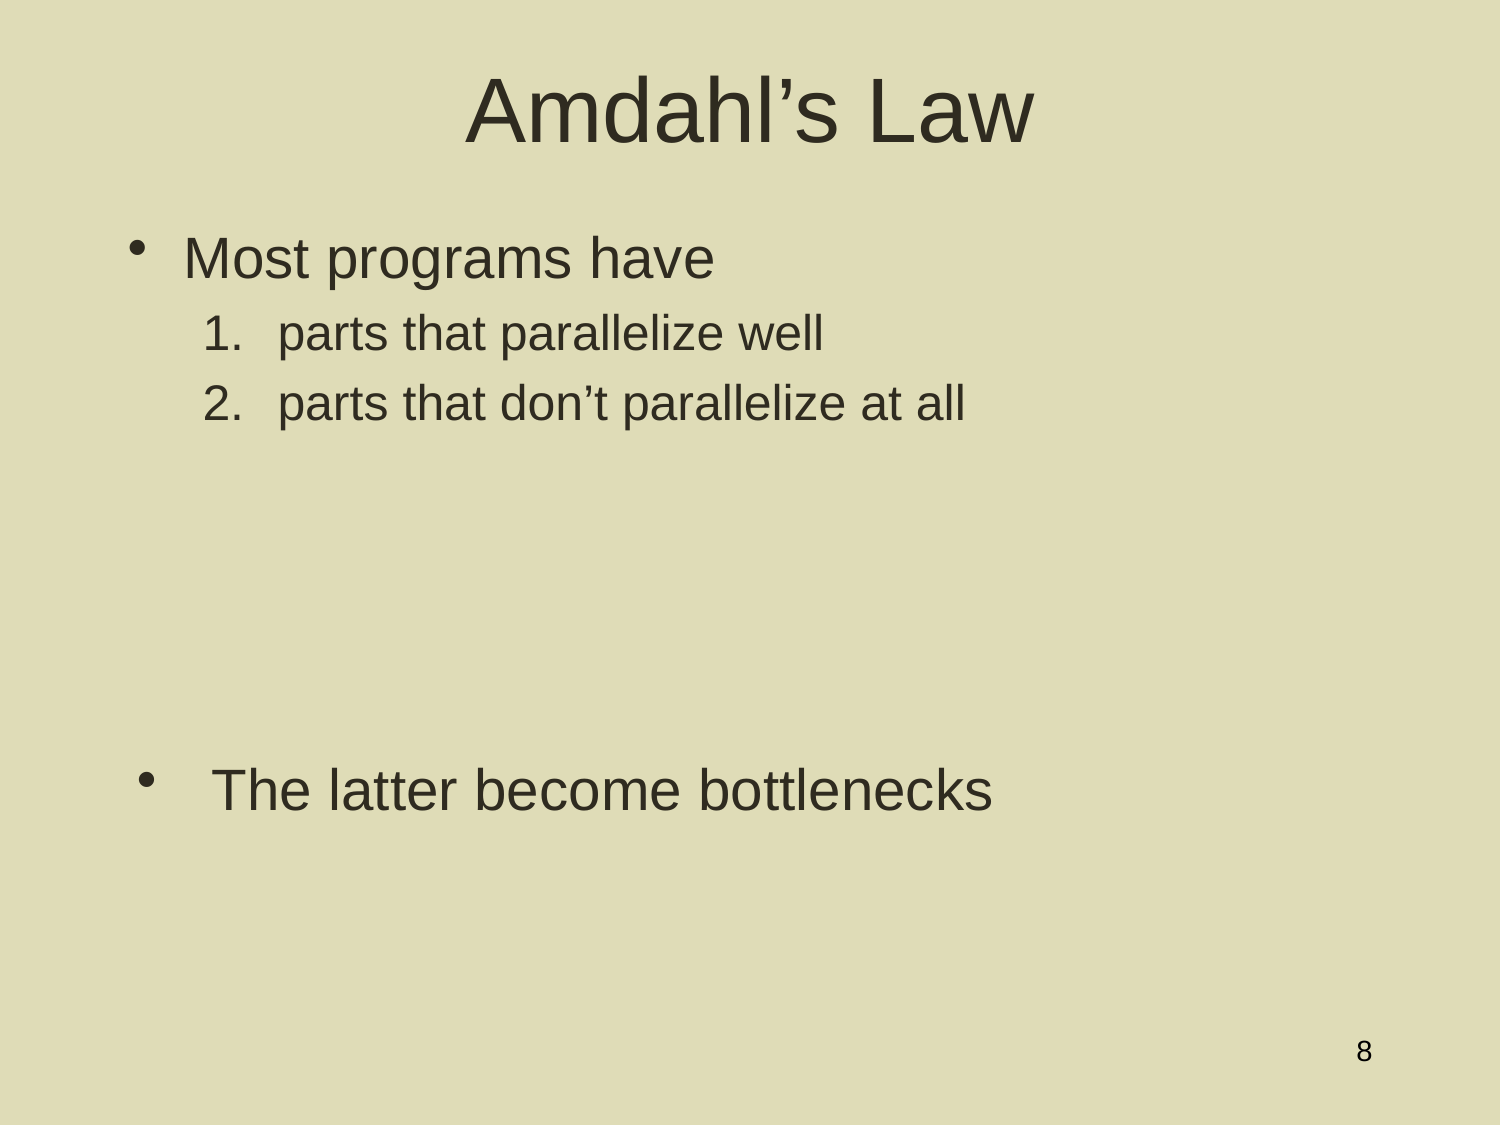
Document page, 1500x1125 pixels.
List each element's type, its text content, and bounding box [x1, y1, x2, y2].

title Amdahl’s Law [112, 12, 1388, 200]
list Most programs have parts that parallelize well parts that don’t parallelize at all The latter become bottlenecks [112, 212, 1388, 1000]
slide_number 8 [1074, 1025, 1388, 1100]
